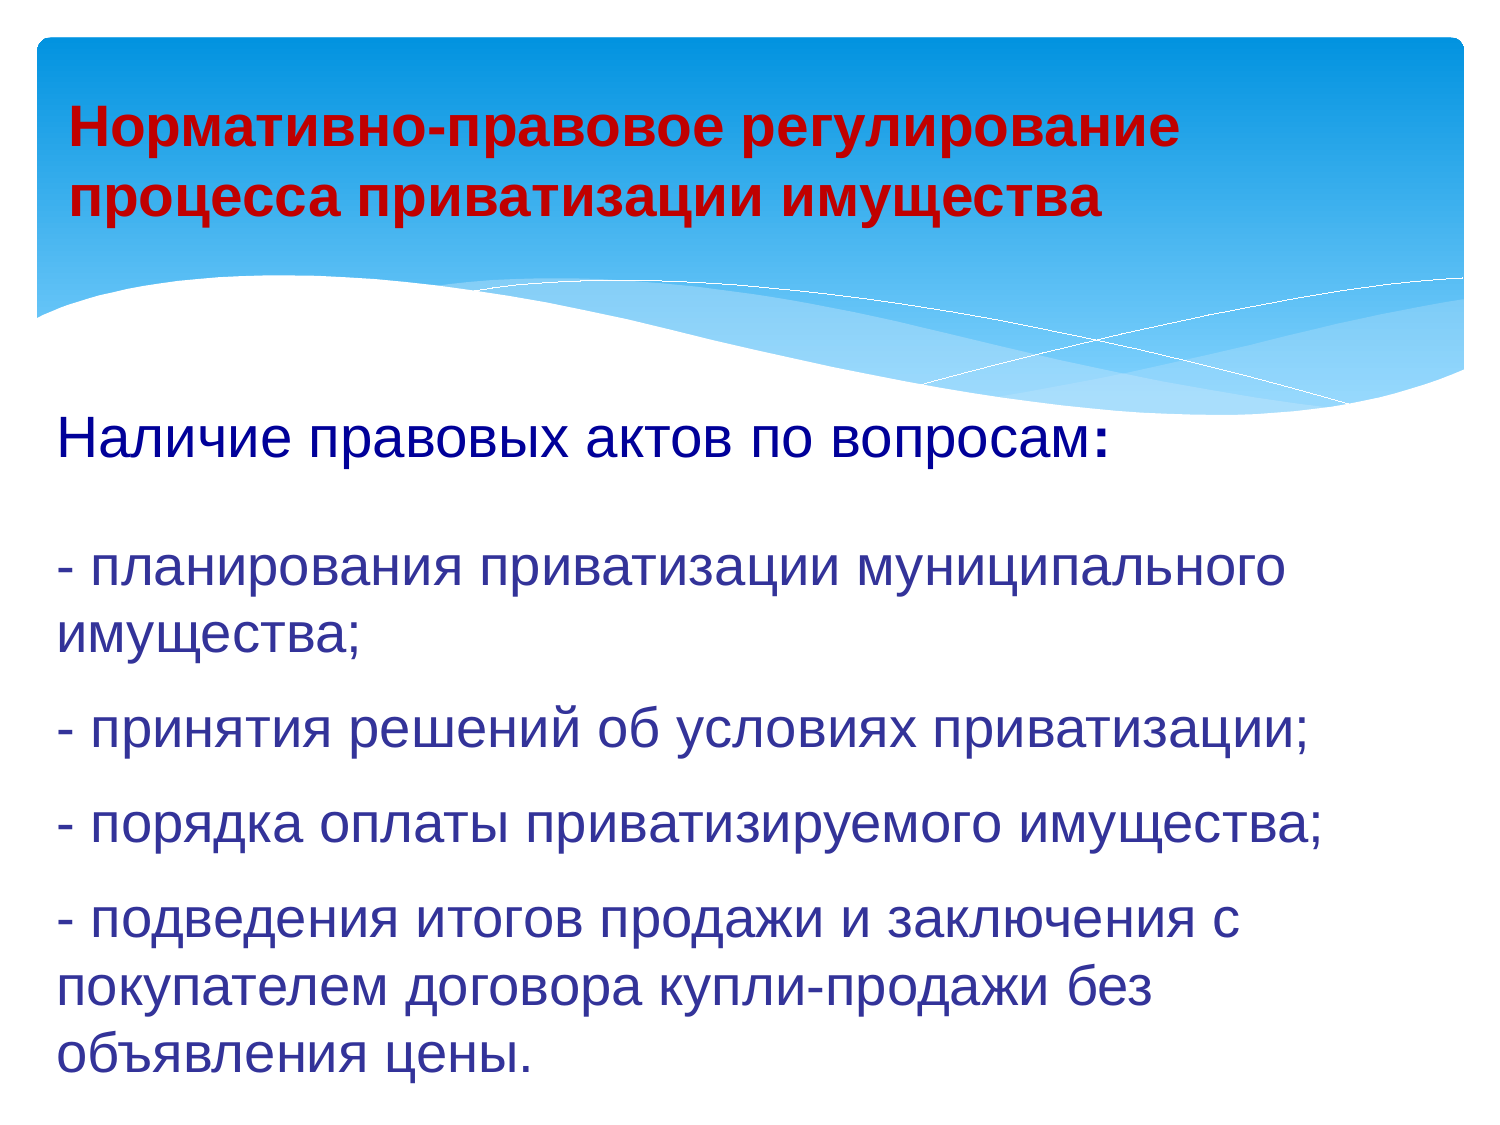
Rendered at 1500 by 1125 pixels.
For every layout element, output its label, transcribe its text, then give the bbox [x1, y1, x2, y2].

title Нормативно-правовое регулирование процесса приватизации имущества [53, 78, 1483, 291]
text_box Наличие правовых актов по вопросам: - планирования приватизации муниципального имущества; - принятия решений об условиях приватизации; - порядка оплаты приватизируемого имущества; - подведения итогов продажи и заключения с покупателем договора купли-продажи без объявления цены. [41, 290, 1471, 1125]
